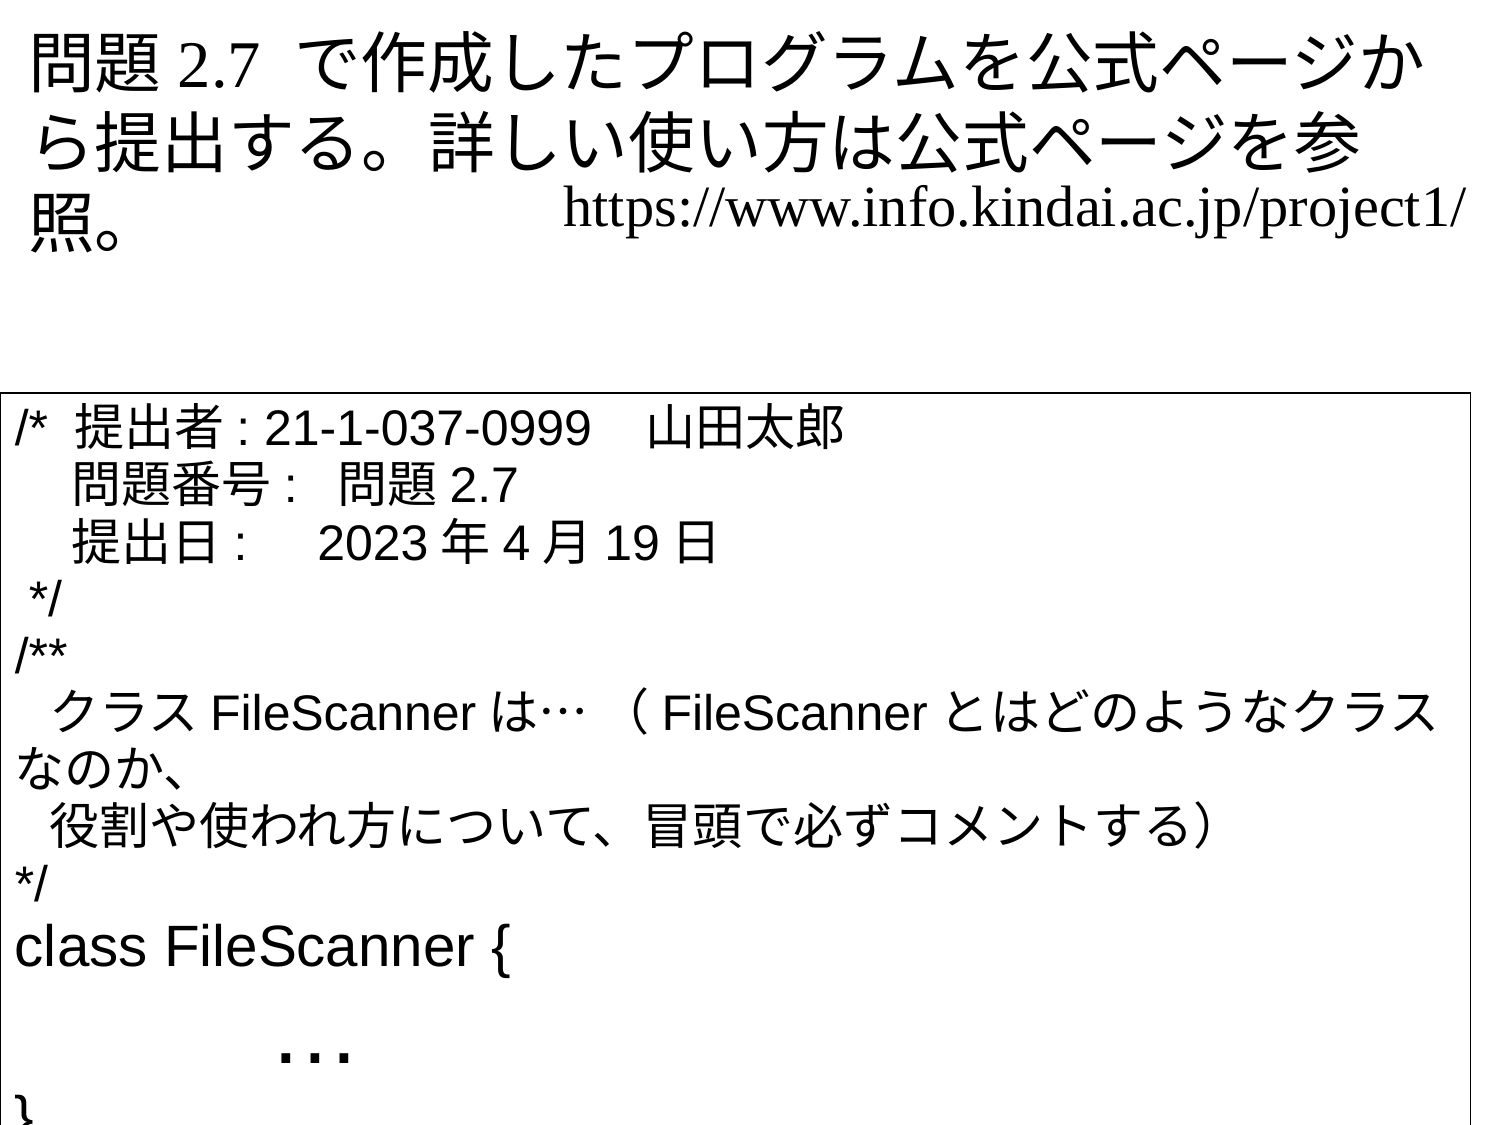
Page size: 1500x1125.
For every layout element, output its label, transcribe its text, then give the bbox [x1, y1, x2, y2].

text_box /* 提出者: 21-1-037-0999 山田太郎 問題番号: 問題2.7 提出日: 2023年4月19日 */ /** クラスFileScannerは… （FileScannerとはどのようなクラスなのか、 役割や使われ方について、冒頭で必ずコメントする） */ class FileScanner { … } [0, 392, 1471, 1125]
text_box 問題2.7 で作成したプログラムを公式ページから提出する。詳しい使い方は公式ページを参照。 [13, 13, 1496, 269]
text_box https://www.info.kindai.ac.jp/project1/ [548, 160, 1483, 246]
